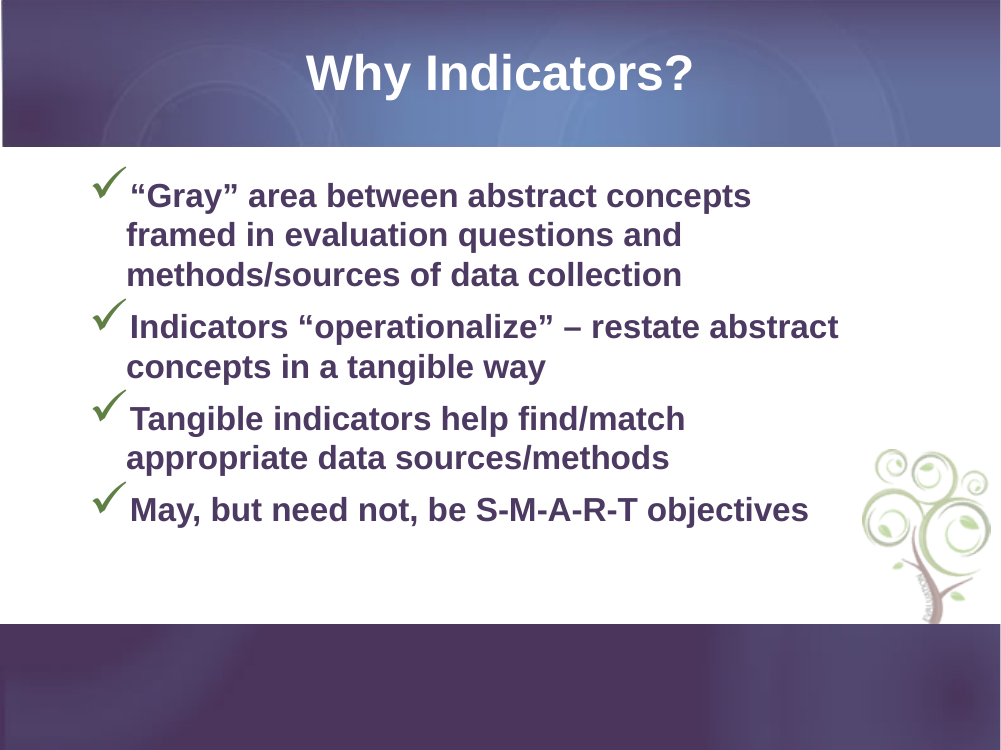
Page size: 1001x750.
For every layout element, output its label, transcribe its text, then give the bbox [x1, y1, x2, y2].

title Why Indicators? [74, 8, 926, 134]
picture [0, 449, 1001, 750]
picture [0, 0, 1001, 147]
list “Gray” area between abstract concepts framed in evaluation questions and methods/sources of data collection Indicators “operationalize” – restate abstract concepts in a tangible way Tangible indicators help find/match appropriate data sources/methods May, but need not, be S-M-A-R-T objectives [78, 169, 851, 538]
